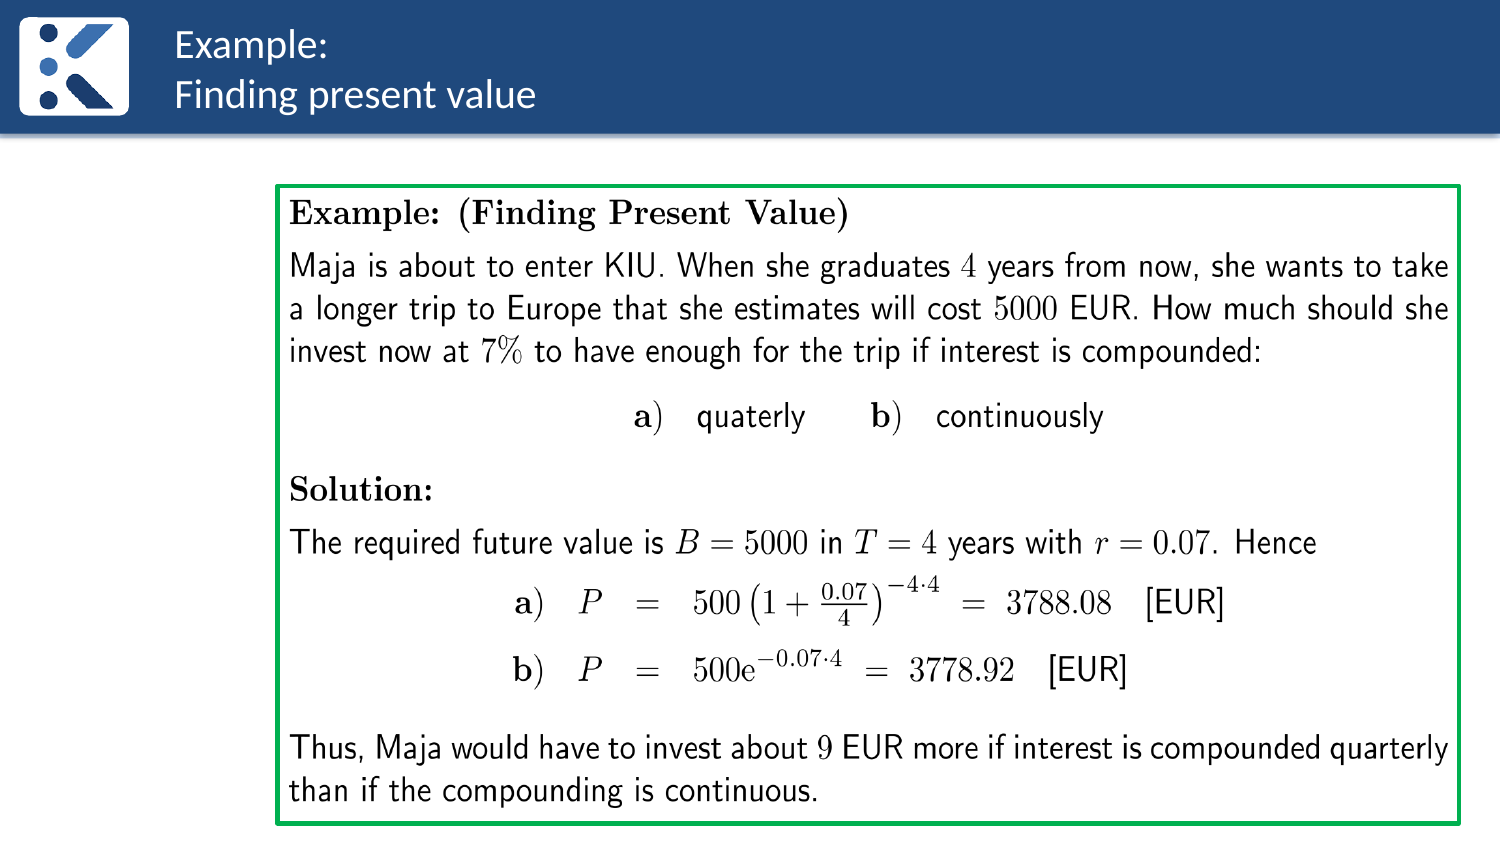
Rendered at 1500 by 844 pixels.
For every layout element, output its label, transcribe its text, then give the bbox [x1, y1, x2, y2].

picture [27, 18, 122, 115]
text_box [275, 184, 1461, 826]
title Example: Finding present value [159, 8, 1483, 126]
picture [289, 197, 1449, 808]
